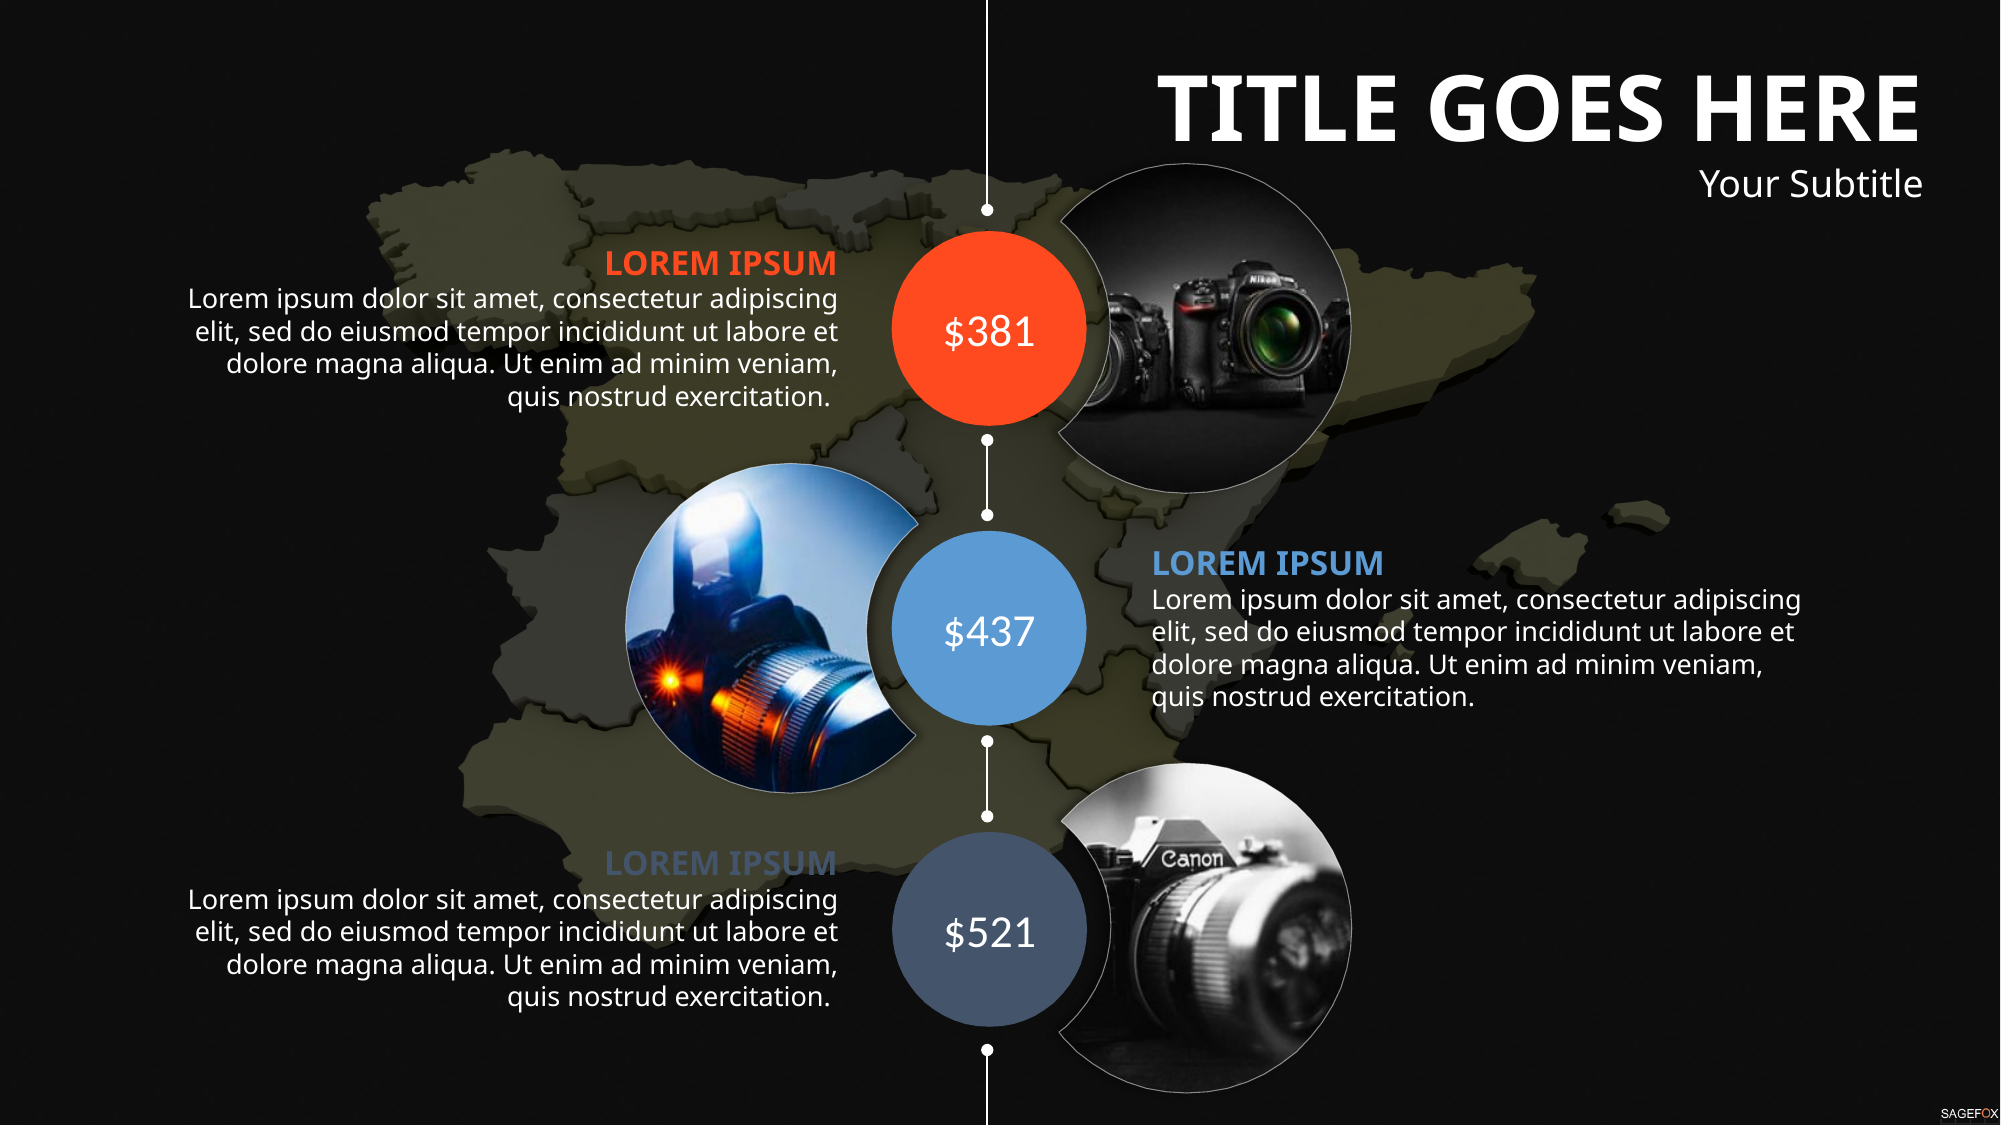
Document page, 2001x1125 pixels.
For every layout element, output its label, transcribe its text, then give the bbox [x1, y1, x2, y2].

text_box LOREM IPSUM Lorem ipsum dolor sit amet, consectetur adipiscing elit, sed do eiusmod tempor incididunt ut labore et dolore magna aliqua. Ut enim ad minim veniam, quis nostrud exercitation. [163, 837, 848, 1017]
text_box TITLE GOES HERE Your Subtitle [1035, 42, 1939, 212]
text_box LOREM IPSUM Lorem ipsum dolor sit amet, consectetur adipiscing elit, sed do eiusmod tempor incididunt ut labore et dolore magna aliqua. Ut enim ad minim veniam, quis nostrud exercitation. [1141, 537, 1826, 718]
text_box [1058, 212, 1352, 494]
text_box $521 [892, 831, 1088, 1027]
text_box [1058, 763, 1352, 1093]
text_box [625, 463, 919, 794]
text_box LOREM IPSUM Lorem ipsum dolor sit amet, consectetur adipiscing elit, sed do eiusmod tempor incididunt ut labore et dolore magna aliqua. Ut enim ad minim veniam, quis nostrud exercitation. [163, 236, 848, 417]
text_box $381 [891, 231, 1087, 426]
text_box $437 [891, 530, 1087, 726]
picture [0, 0, 2001, 1125]
